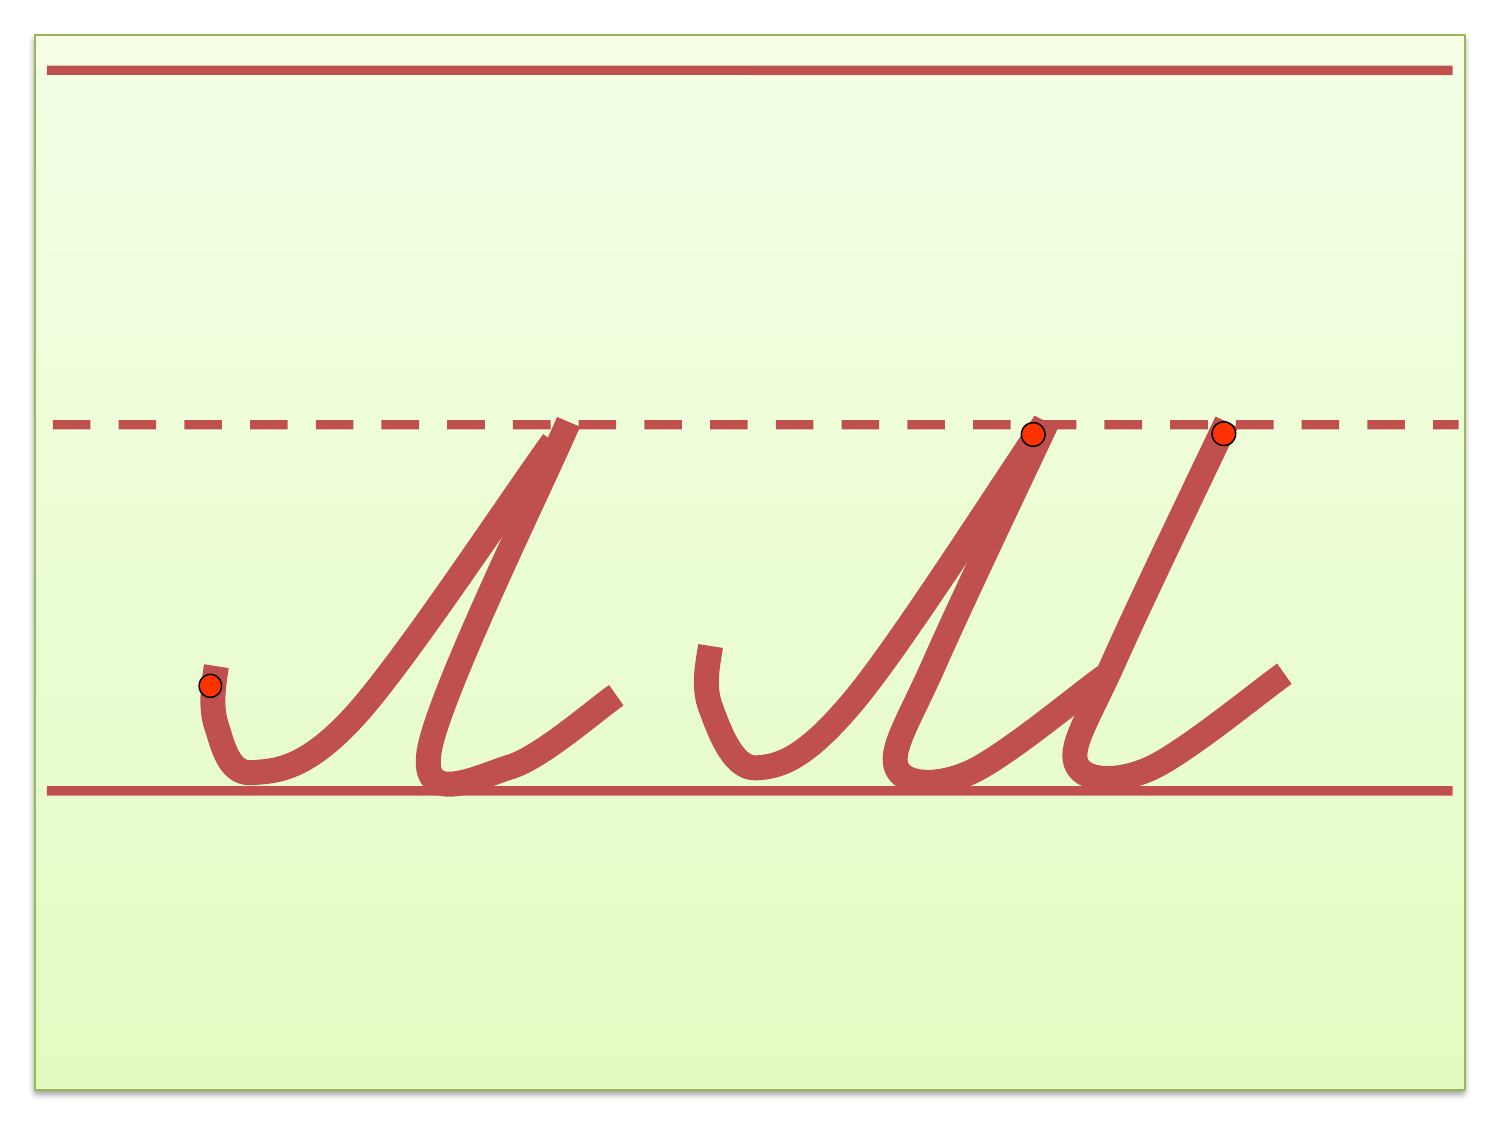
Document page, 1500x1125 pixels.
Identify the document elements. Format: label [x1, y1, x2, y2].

text_box [46, 70, 1459, 792]
text_box [702, 421, 1285, 789]
text_box [34, 34, 1466, 1091]
text_box [198, 421, 617, 809]
